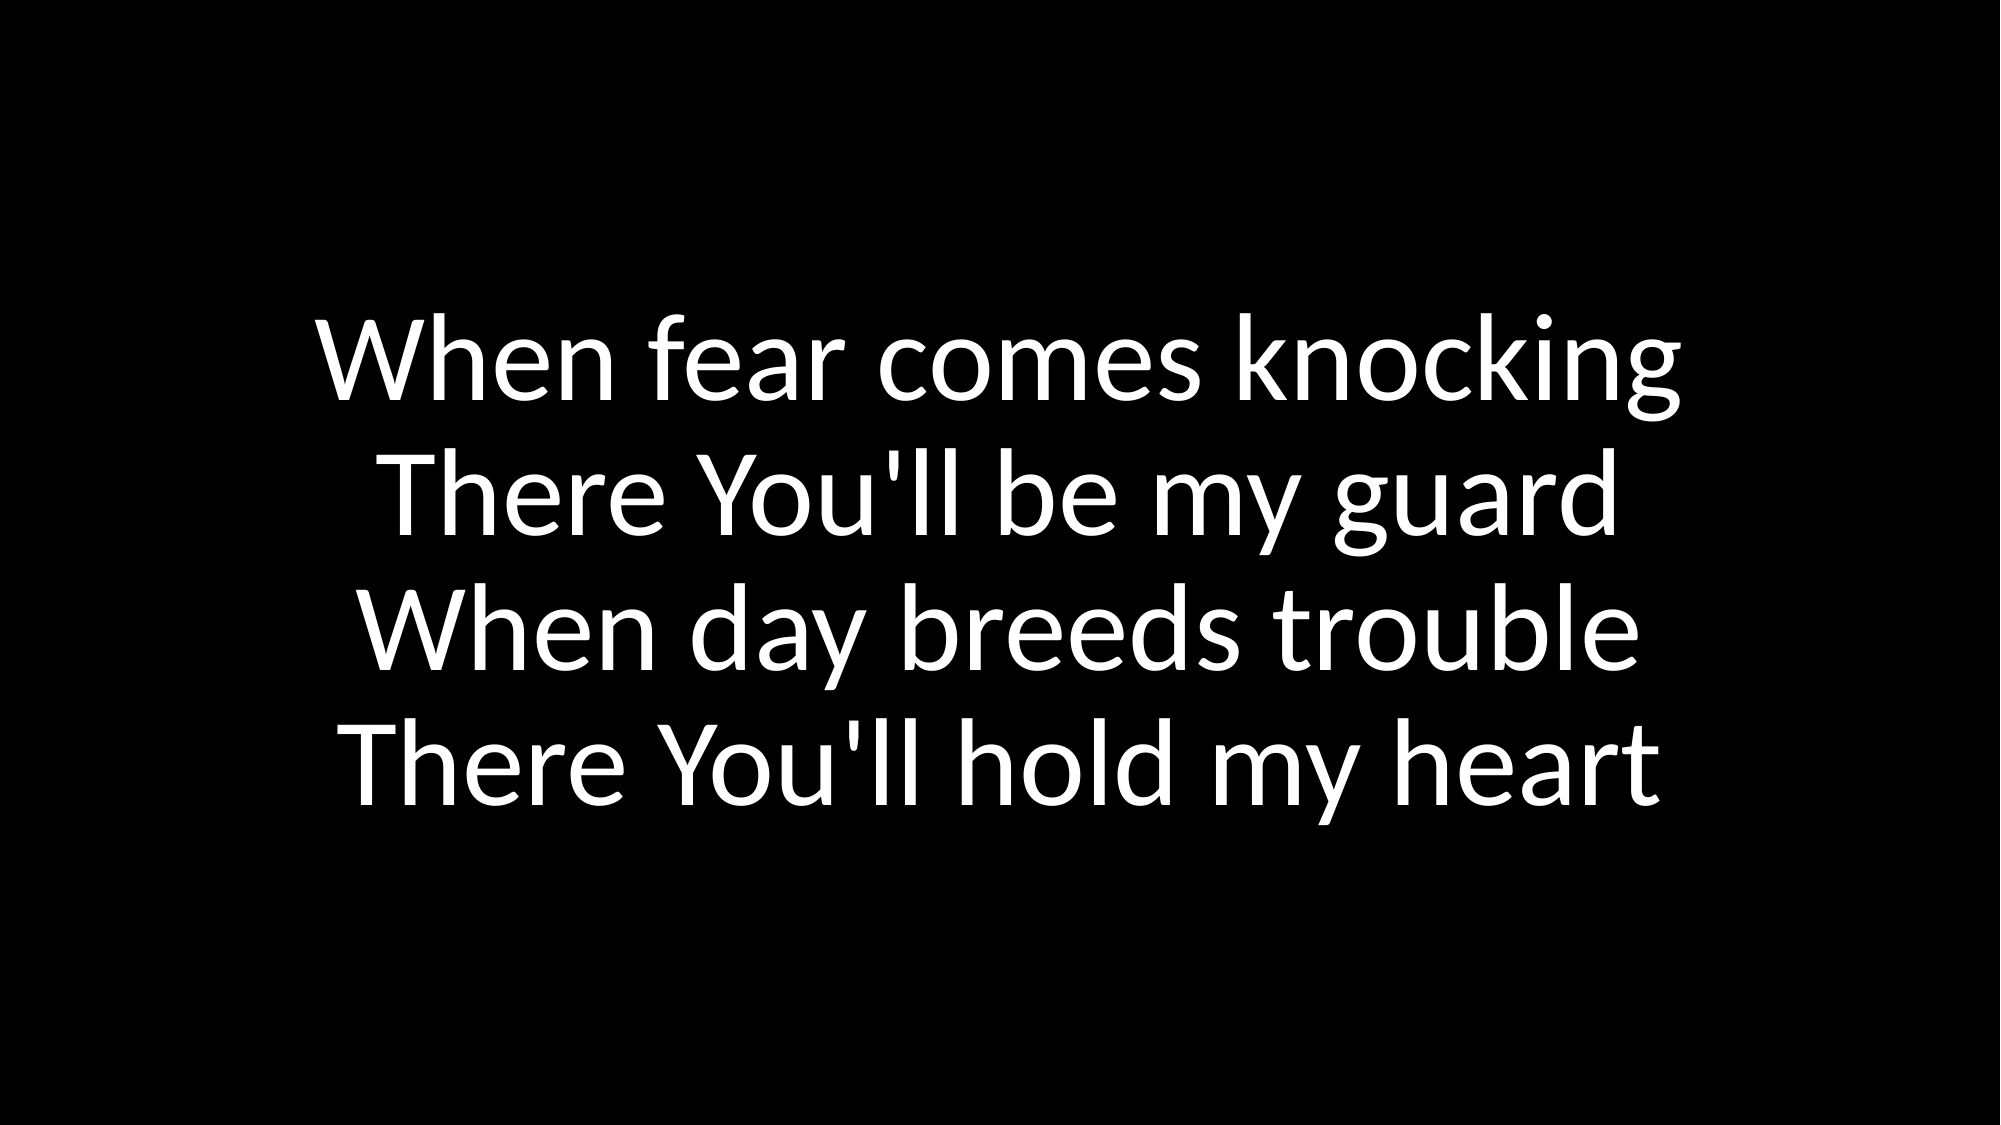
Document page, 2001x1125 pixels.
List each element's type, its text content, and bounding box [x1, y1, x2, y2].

title When fear comes knocking There You'll be my guard When day breeds trouble There You'll hold my heart [0, 0, 2000, 1125]
